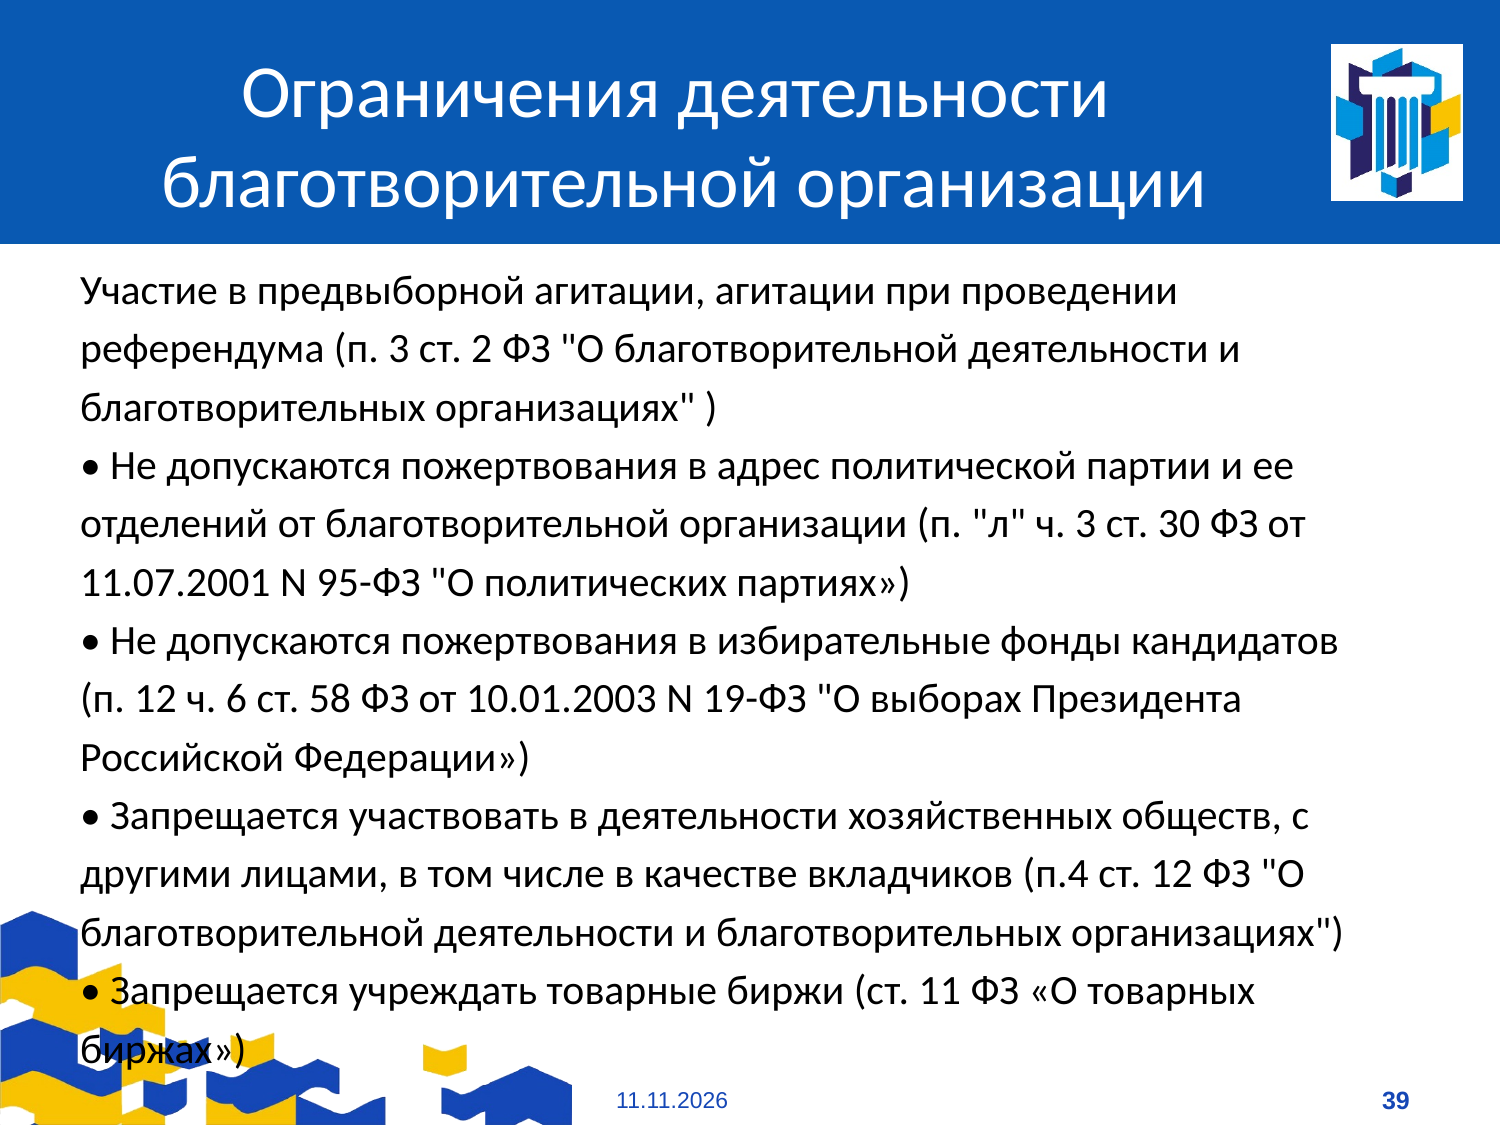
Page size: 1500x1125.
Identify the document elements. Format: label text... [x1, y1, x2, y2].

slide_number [575, 1069, 744, 1125]
picture [0, 905, 572, 1125]
title Ограничения деятельности благотворительной организации [75, 45, 1294, 220]
list Участие в предвыборной агитации, агитации при проведении референдума (п. 3 ст. 2 ФЗ "О благотворительной деятельности и благотворительных организациях" ) • Не допускаются пожертвования в адрес политической партии и ее отделений от благотворительной организации (п. "л" ч. 3 ст. 30 ФЗ от 11.07.2001 N 95-ФЗ "О политических партиях») • Не допускаются пожертвования в избирательные фонды кандидатов (п. 12 ч. 6 ст. 58 ФЗ от 10.01.2003 N 19-ФЗ "О выборах Президента Российской Федерации») • Запрещается участвовать в деятельности хозяйственных обществ, с другими лицами, в том числе в качестве вкладчиков (п.4 ст. 12 ФЗ "О благотворительной деятельности и благотворительных организациях") • Запрещается учреждать товарные биржи (ст. 11 ФЗ «О товарных биржах») [64, 255, 1415, 1005]
picture [0, 0, 1500, 244]
slide_number 39 [1340, 1069, 1425, 1125]
